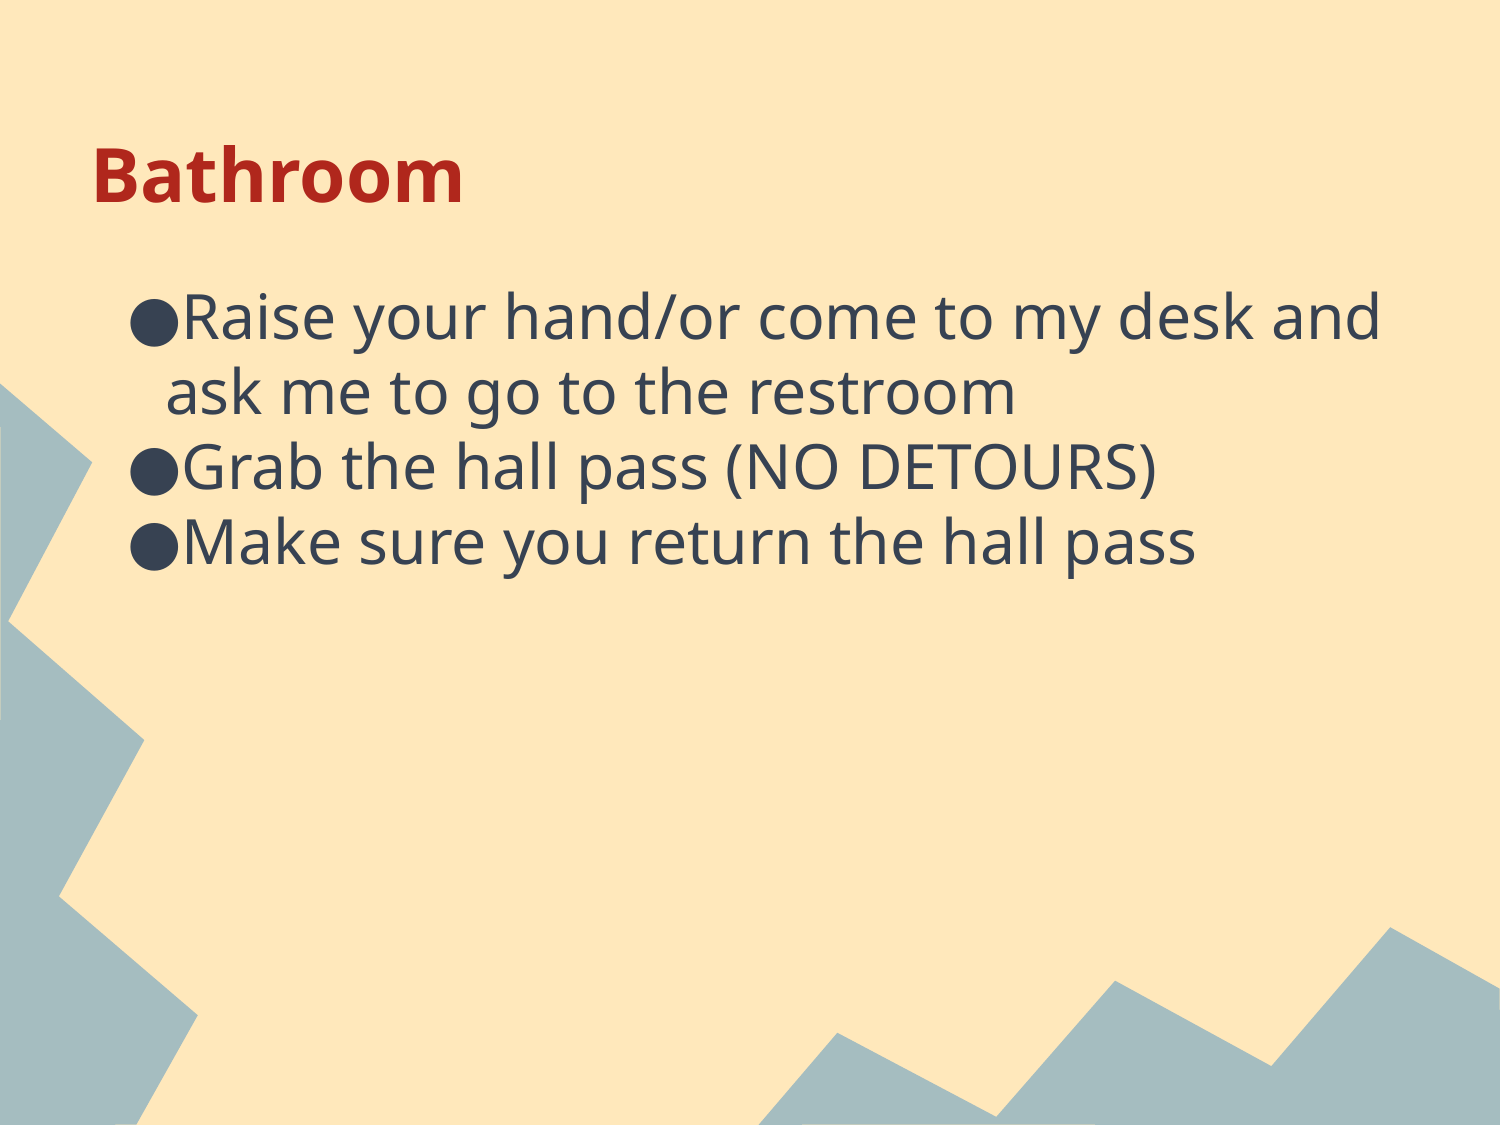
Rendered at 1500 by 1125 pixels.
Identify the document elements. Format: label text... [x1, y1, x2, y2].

list Raise your hand/or come to my desk and ask me to go to the restroom Grab the hall pass (NO DETOURS) Make sure you return the hall pass [75, 262, 1425, 1078]
title Bathroom [75, 45, 1425, 233]
